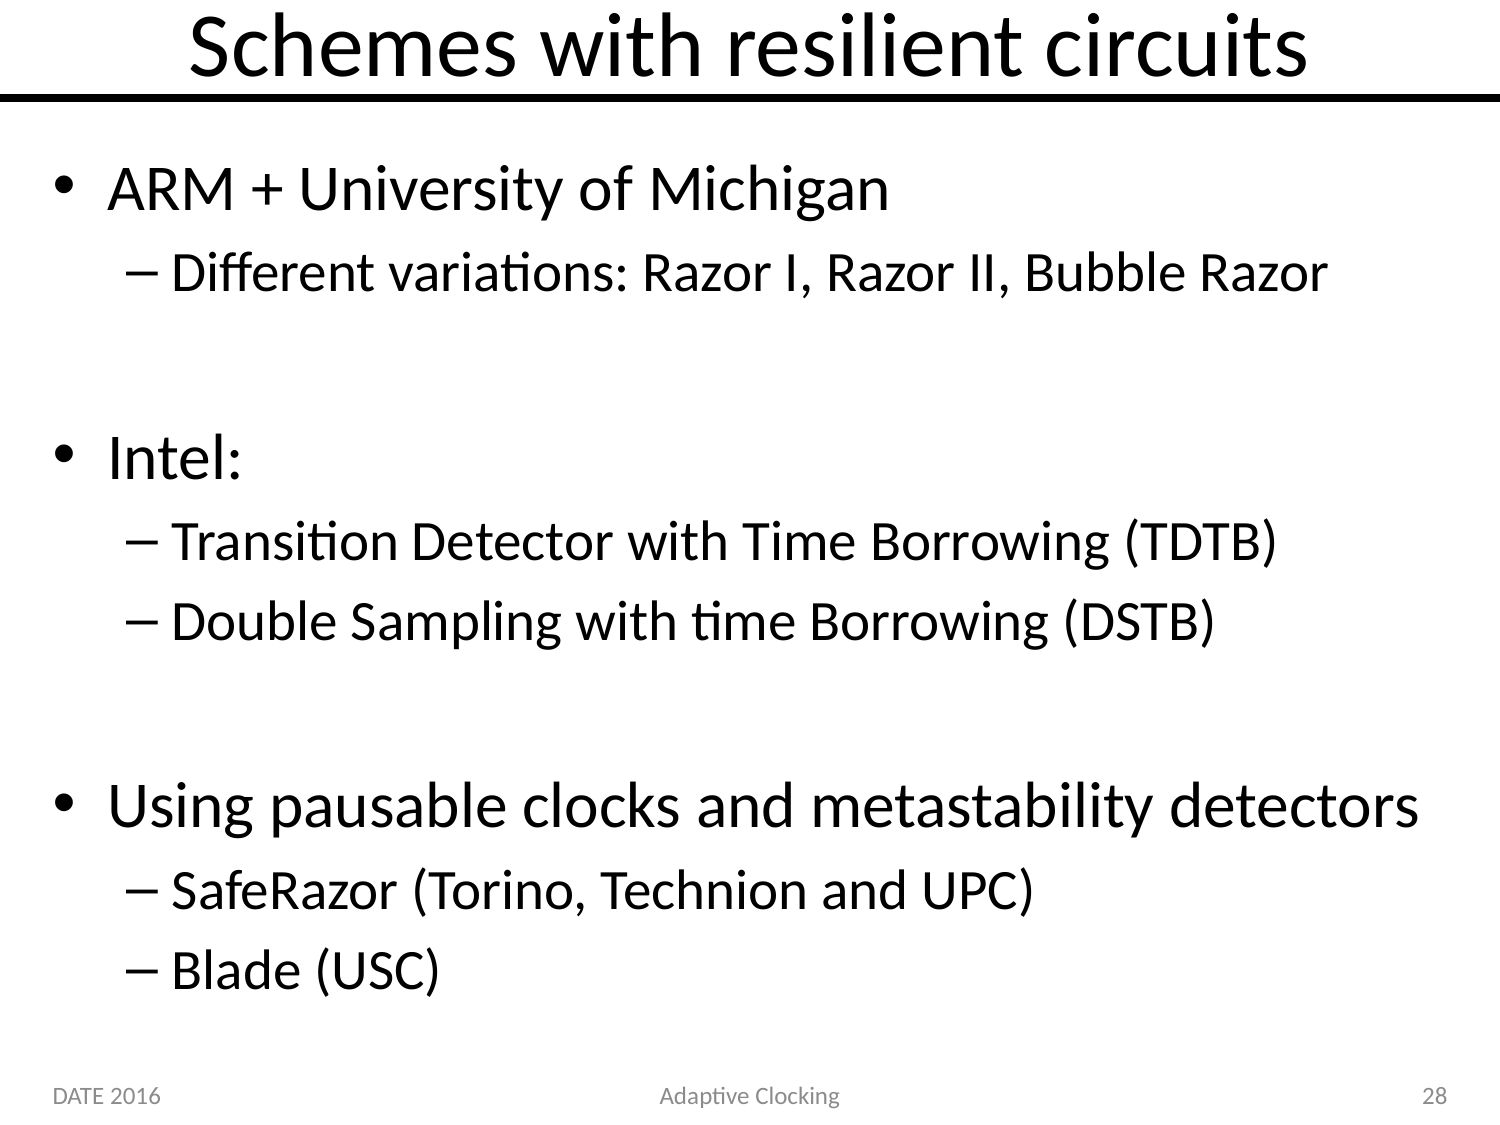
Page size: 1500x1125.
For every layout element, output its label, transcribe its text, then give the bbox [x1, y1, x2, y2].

footer Adaptive Clocking [512, 1065, 988, 1125]
list ARM + University of Michigan Different variations: Razor I, Razor II, Bubble Razor Intel: Transition Detector with Time Borrowing (TDTB) Double Sampling with time Borrowing (DSTB) Using pausable clocks and metastability detectors SafeRazor (Torino, Technion and UPC) Blade (USC) [37, 137, 1463, 1026]
slide_number DATE 2016 [37, 1065, 388, 1125]
slide_number 28 [1112, 1065, 1463, 1125]
title Schemes with resilient circuits [74, 0, 1426, 97]
